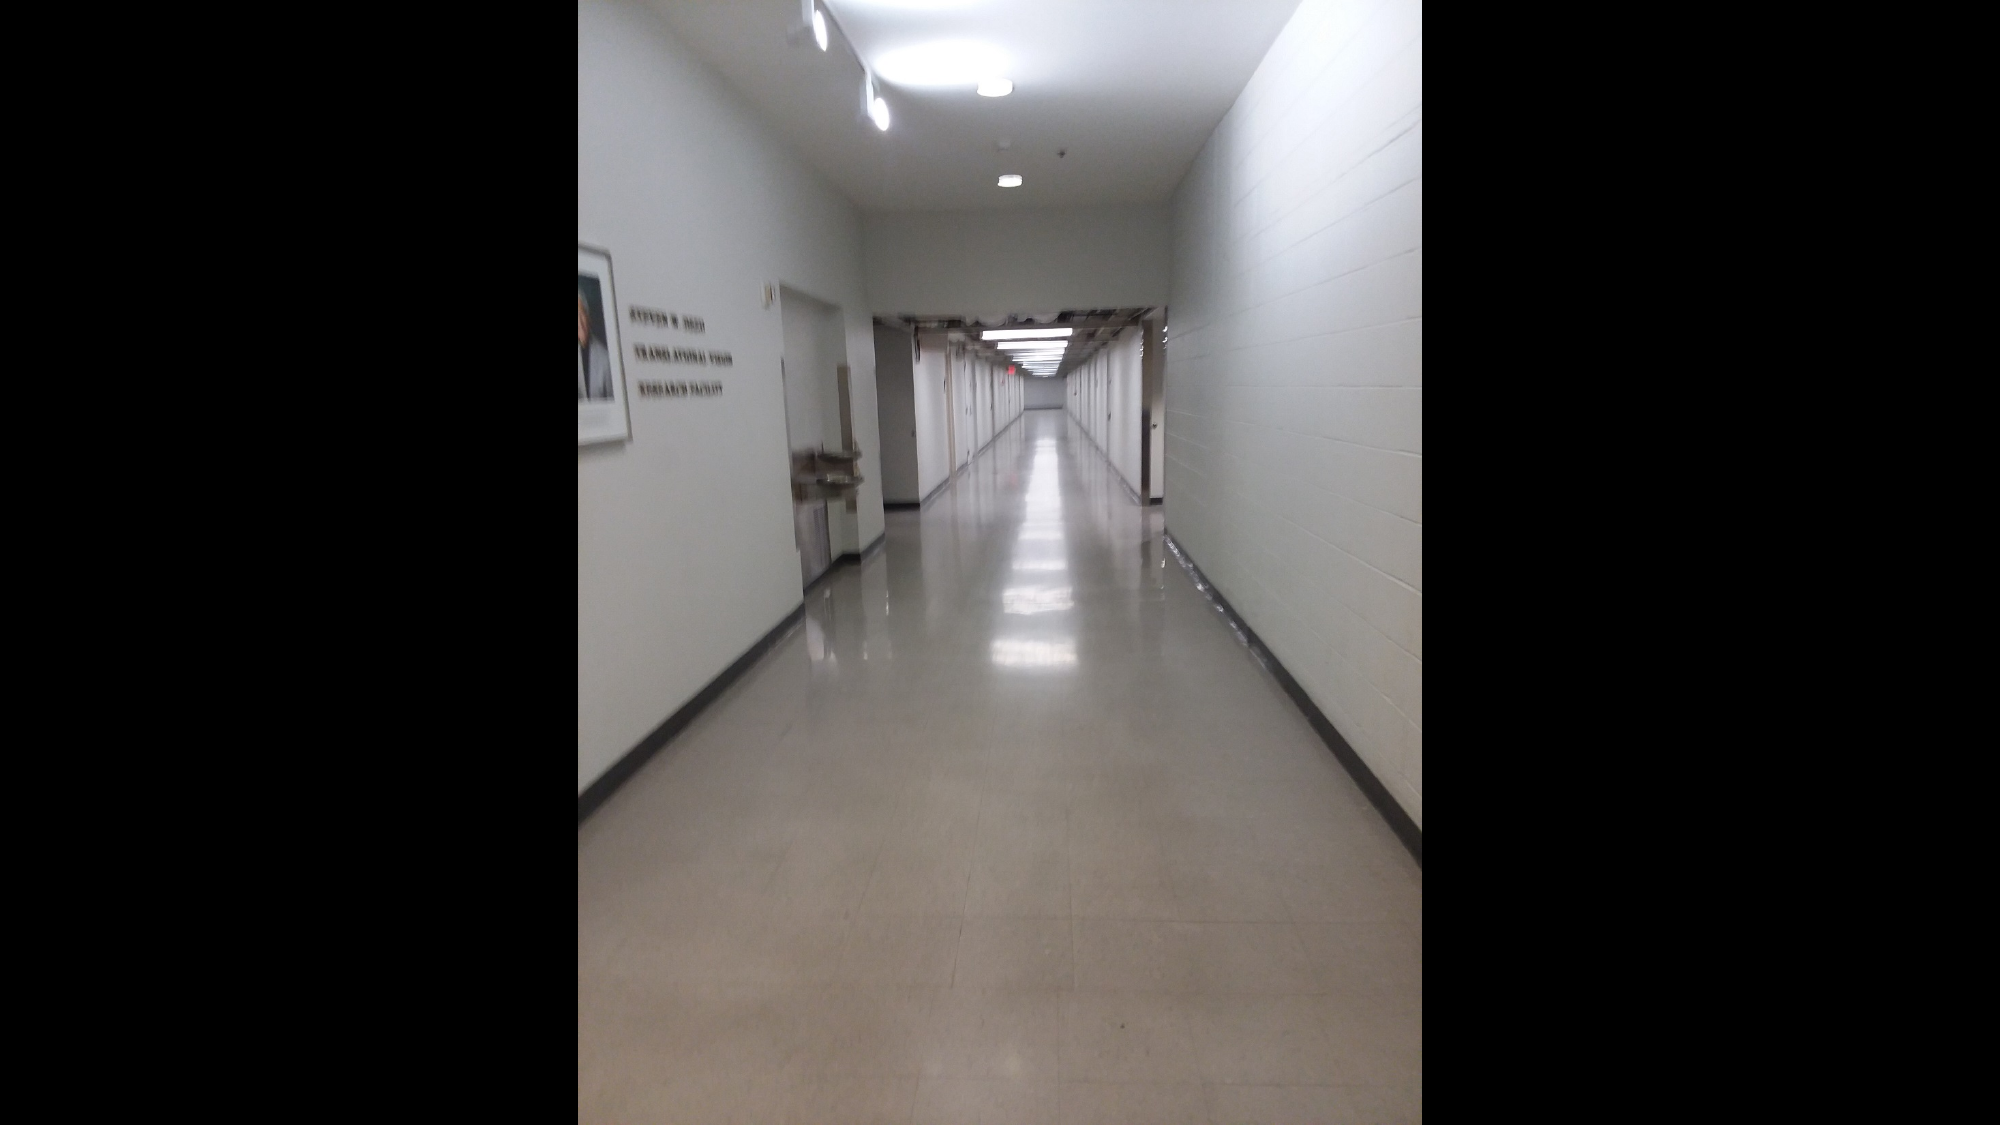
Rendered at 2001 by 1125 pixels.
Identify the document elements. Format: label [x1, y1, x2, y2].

picture [578, 0, 1422, 1125]
